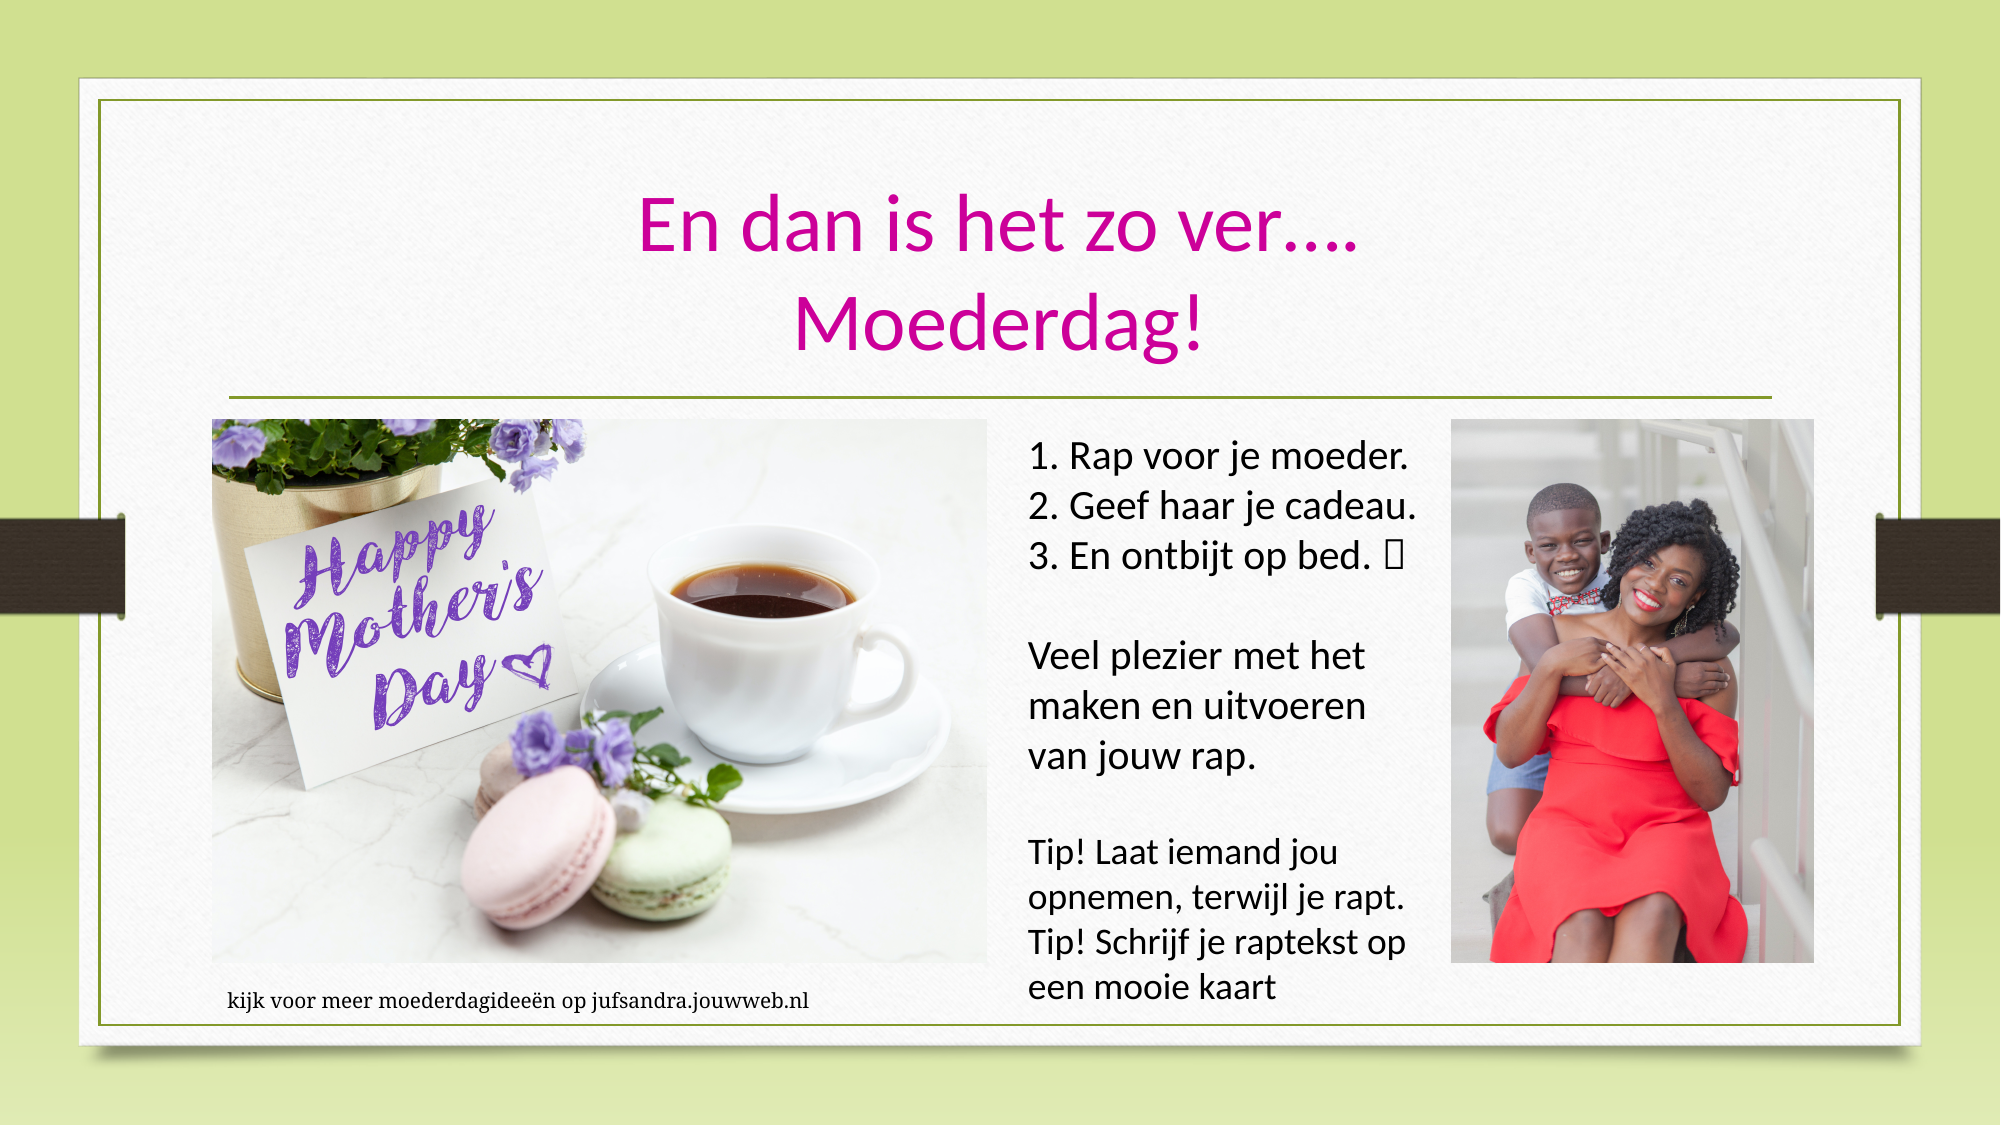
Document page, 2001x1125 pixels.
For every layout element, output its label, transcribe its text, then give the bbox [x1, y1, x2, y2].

picture [0, 0, 2001, 1125]
footer kijk voor meer moederdagideeën op jufsandra.jouwweb.nl [212, 979, 1411, 1025]
text_box 1. Rap voor je moeder. 2. Geef haar je cadeau. 3. En ontbijt op bed.  Veel plezier met het maken en uitvoeren van jouw rap. Tip! Laat iemand jou opnemen, terwijl je rapt. Tip! Schrijf je raptekst op een mooie kaart [1013, 420, 1448, 1015]
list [212, 419, 988, 964]
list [1450, 419, 1814, 964]
title En dan is het zo ver…. Moederdag! [212, 161, 1788, 375]
